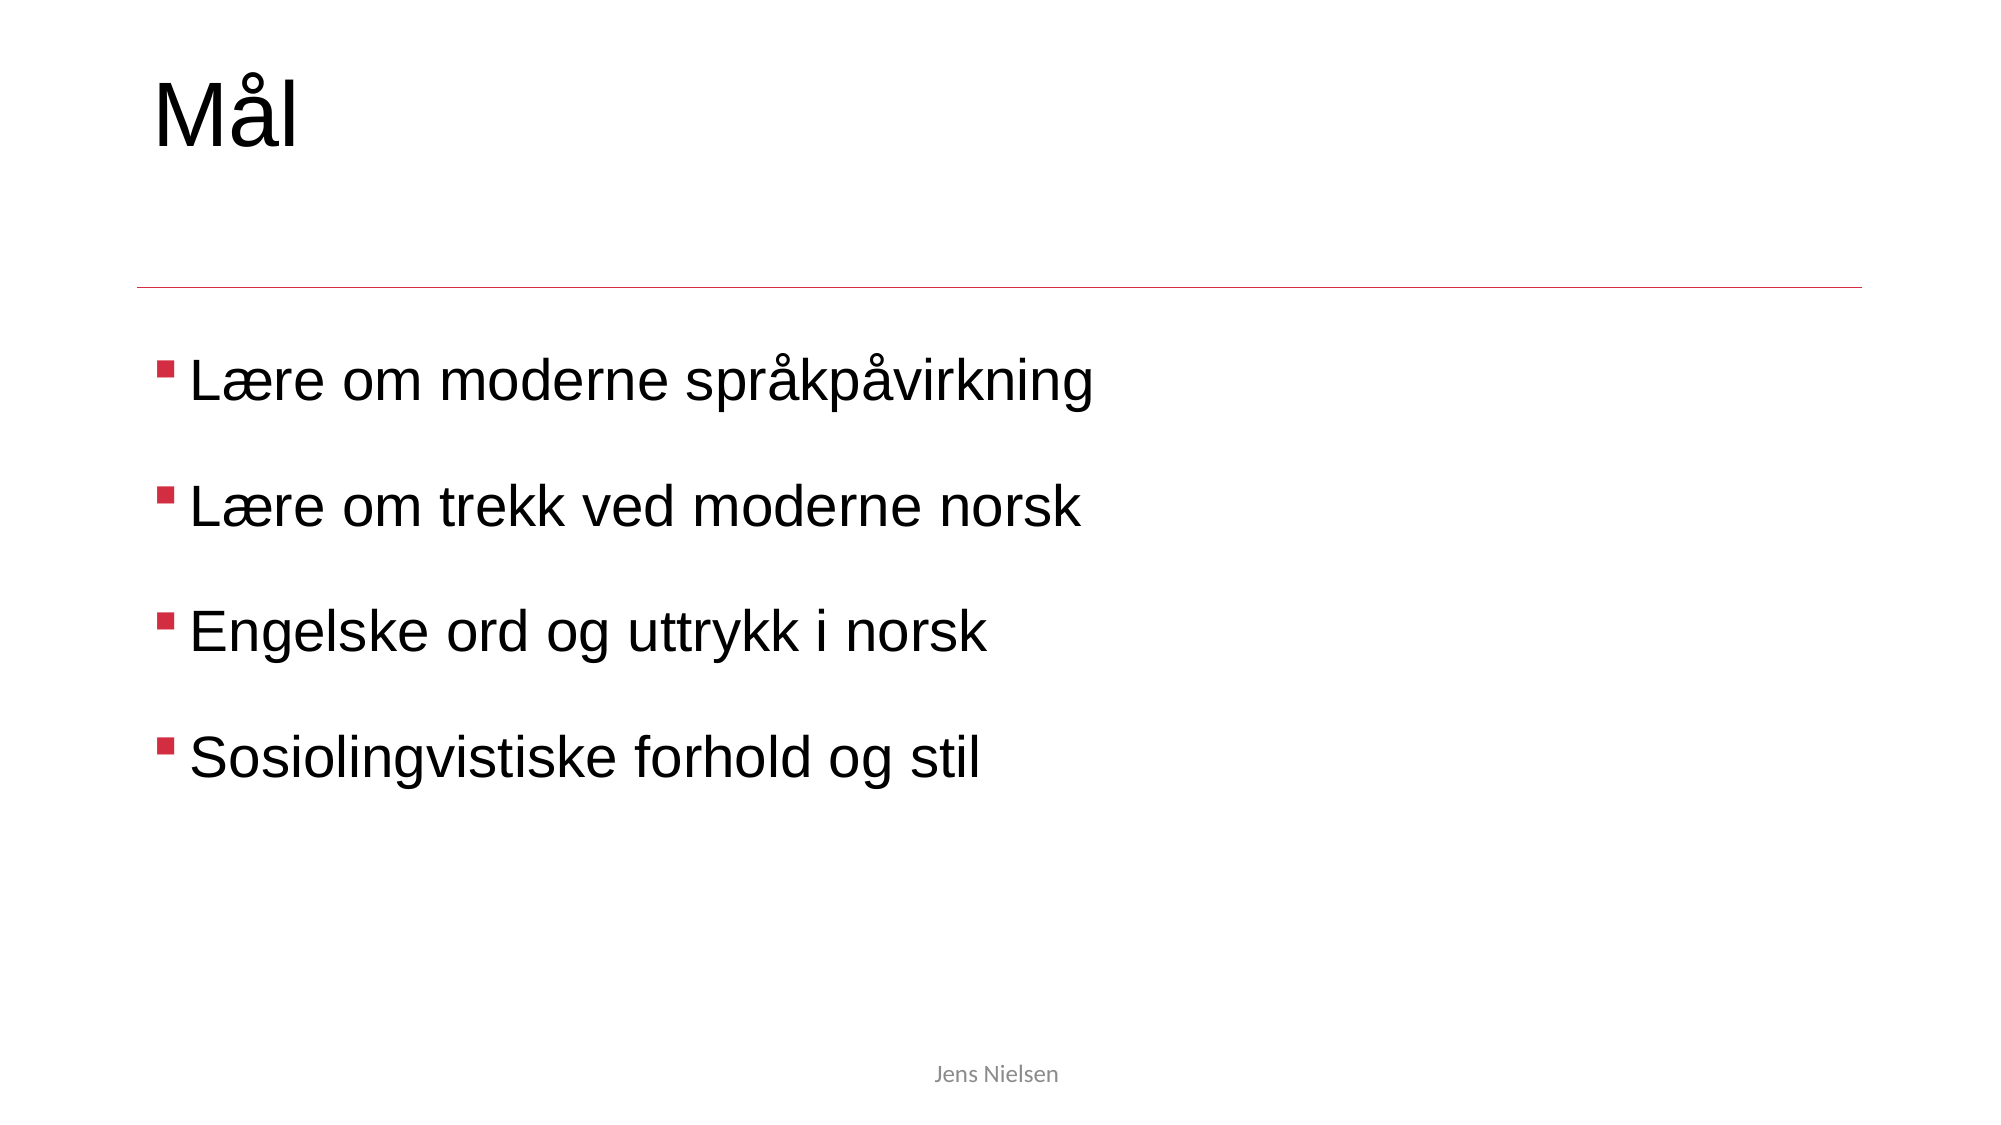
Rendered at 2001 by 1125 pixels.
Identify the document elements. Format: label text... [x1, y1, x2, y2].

footer Jens Nielsen [662, 1042, 1338, 1103]
list Lære om moderne språkpåvirkning Lære om trekk ved moderne norsk Engelske ord og uttrykk i norsk Sosiolingvistiske forhold og stil [137, 299, 1863, 1014]
title Mål [137, 59, 1863, 278]
